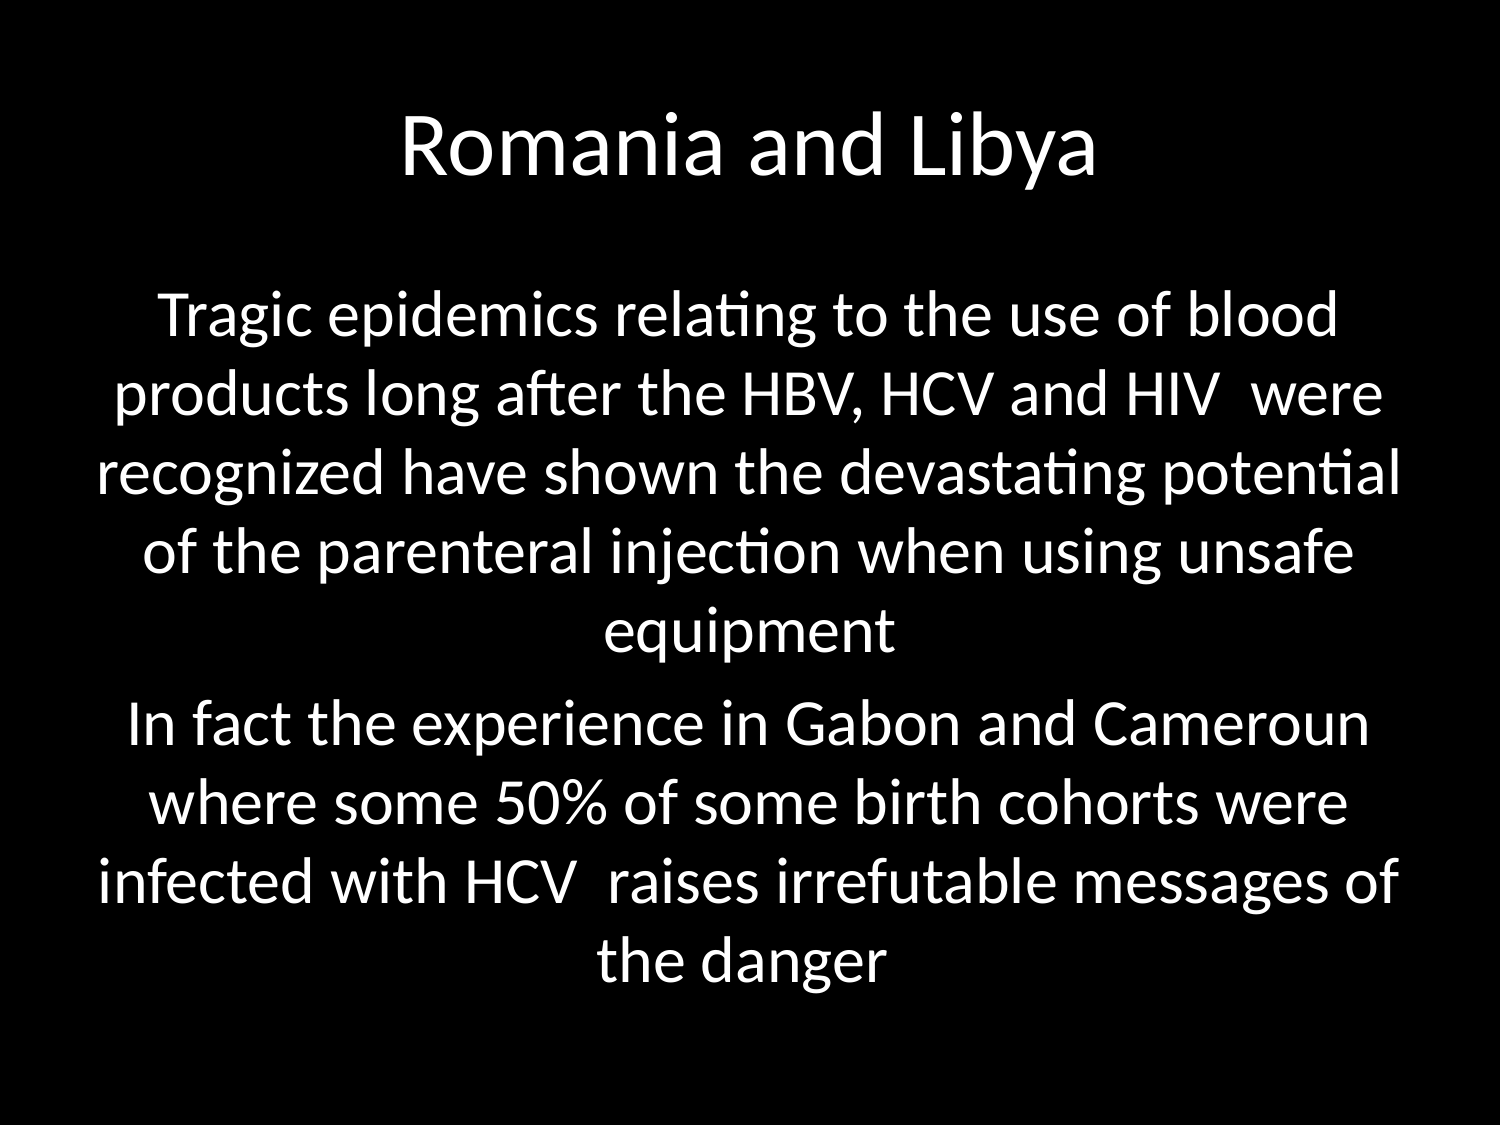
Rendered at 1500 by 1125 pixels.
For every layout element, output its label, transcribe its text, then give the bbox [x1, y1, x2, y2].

title Romania and Libya [75, 45, 1425, 233]
list Tragic epidemics relating to the use of blood products long after the HBV, HCV and HIV were recognized have shown the devastating potential of the parenteral injection when using unsafe equipment In fact the experience in Gabon and Cameroun where some 50% of some birth cohorts were infected with HCV raises irrefutable messages of the danger [75, 262, 1425, 1005]
